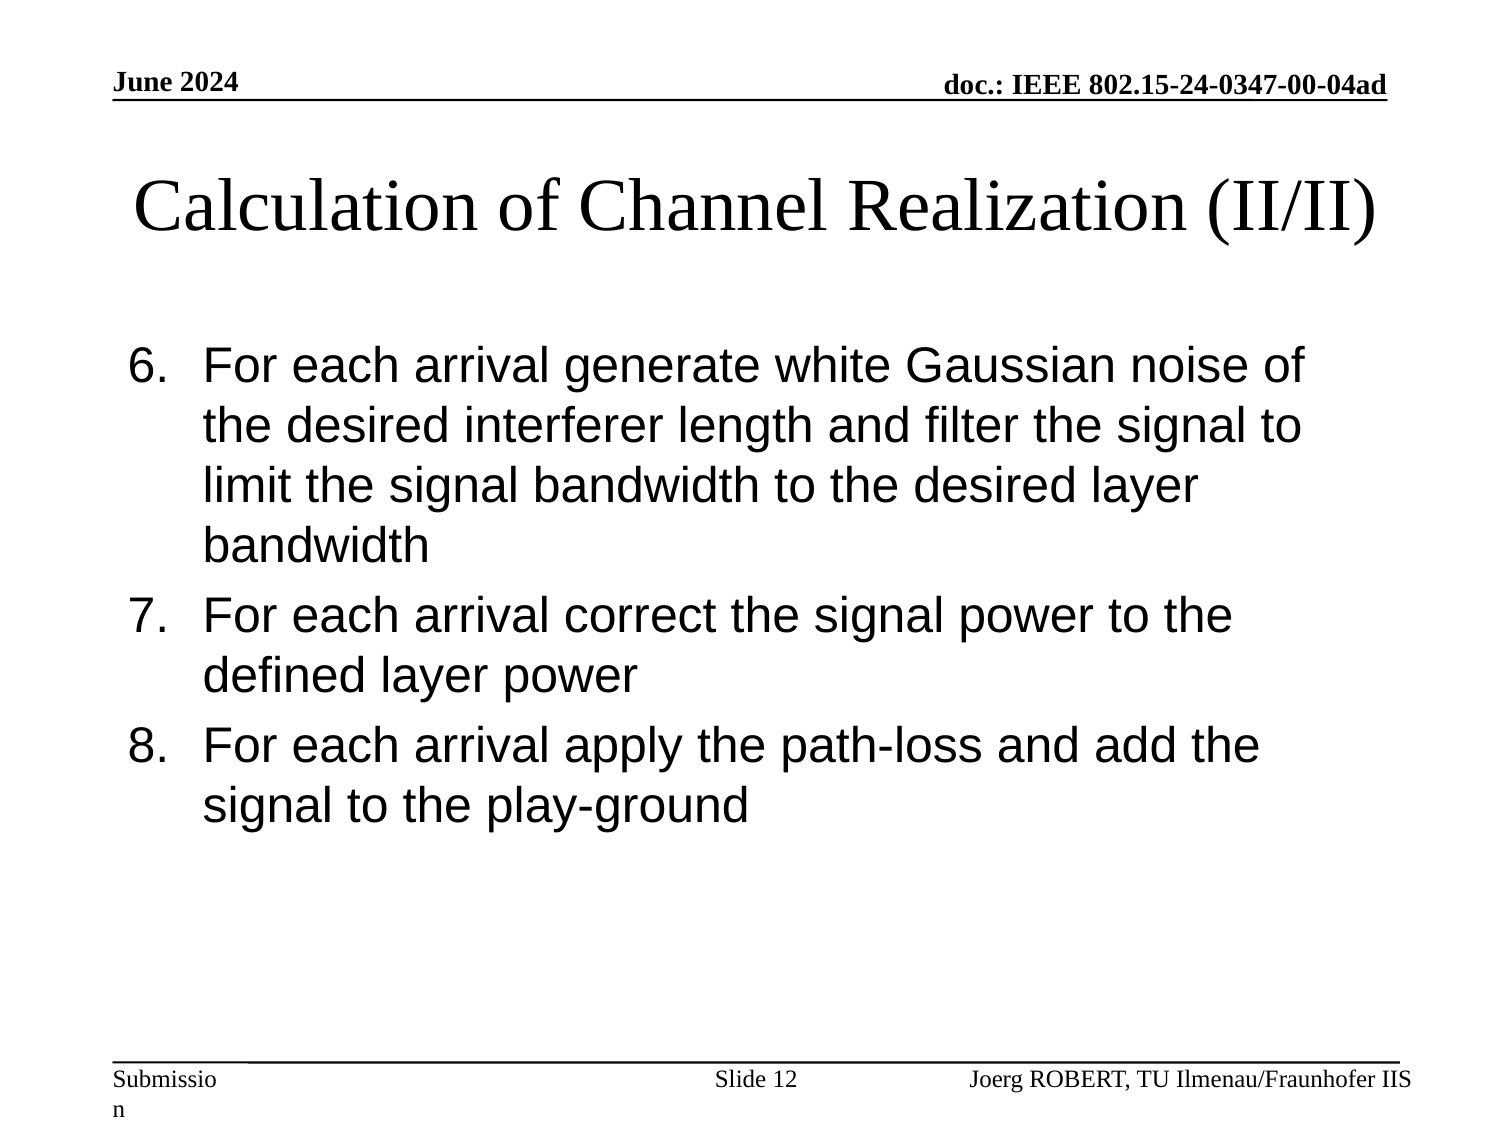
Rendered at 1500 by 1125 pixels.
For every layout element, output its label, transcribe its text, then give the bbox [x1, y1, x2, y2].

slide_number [112, 62, 375, 98]
slide_number Slide 12 [712, 1062, 800, 1093]
title Calculation of Channel Realization (II/II) [112, 112, 1400, 288]
list For each arrival generate white Gaussian noise of the desired interferer length and filter the signal to limit the signal bandwidth to the desired layer bandwidth For each arrival correct the signal power to the defined layer power For each arrival apply the path-loss and add the signal to the play-ground [112, 324, 1388, 1000]
footer Joerg ROBERT, TU Ilmenau/Fraunhofer IIS [900, 1062, 1413, 1093]
